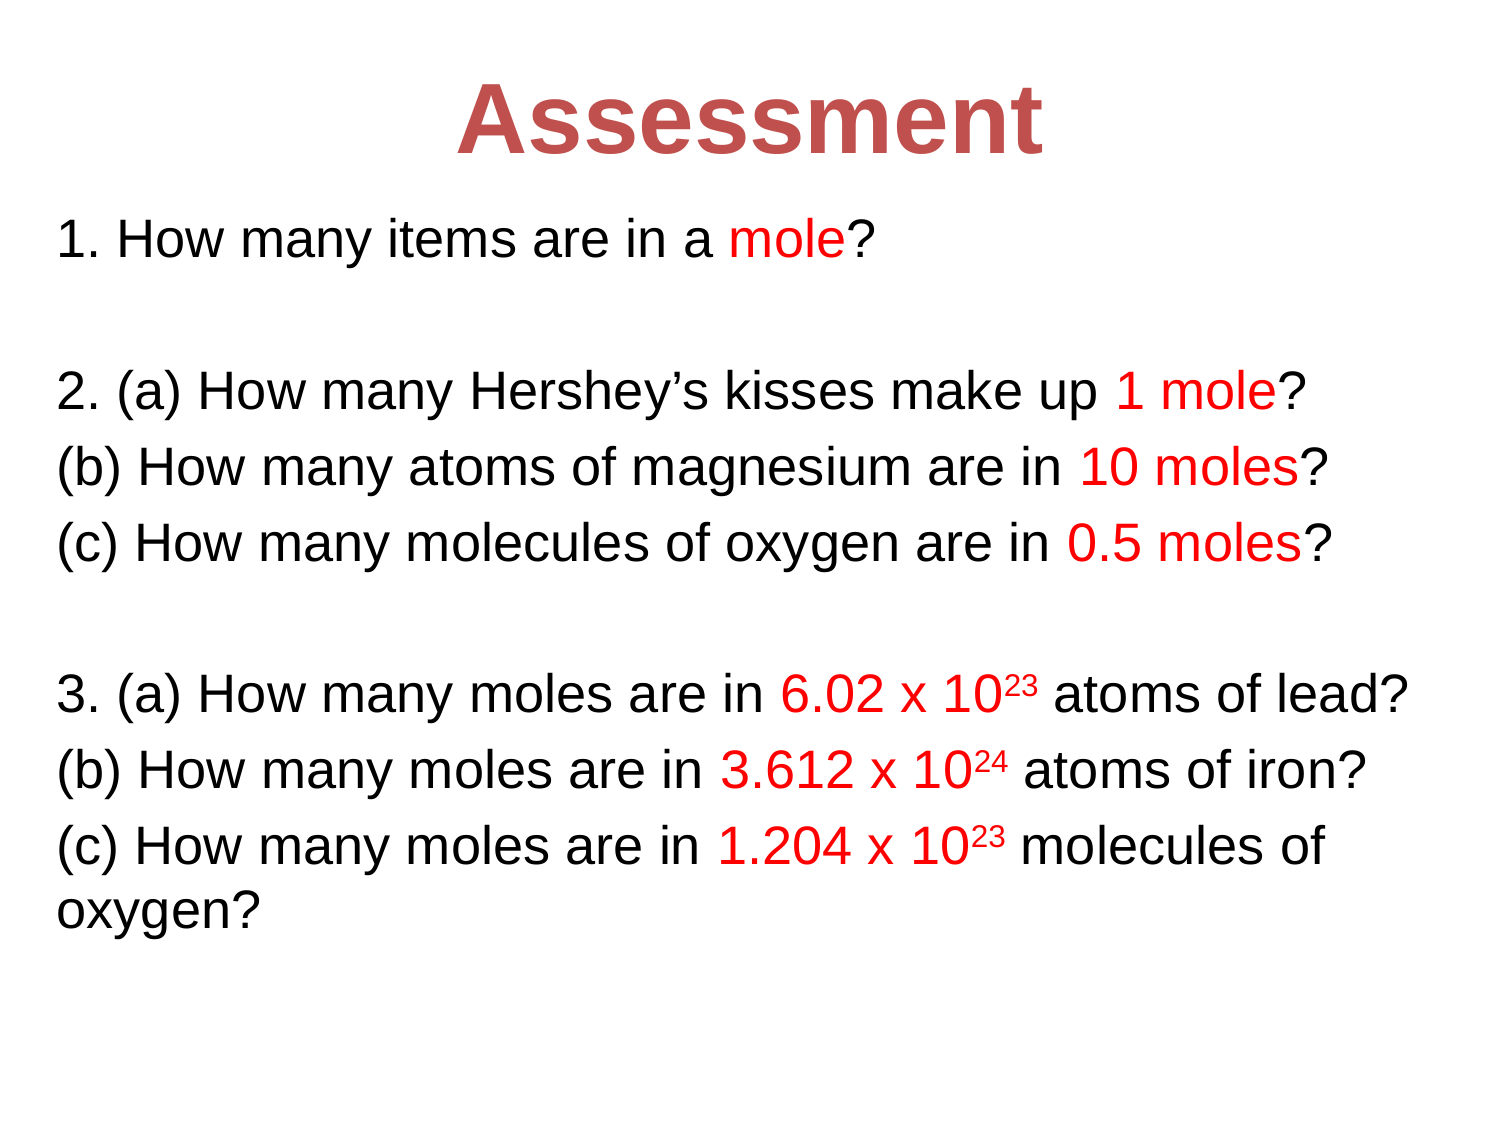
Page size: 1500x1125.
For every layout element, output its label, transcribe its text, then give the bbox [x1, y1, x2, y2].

title Assessment [112, 19, 1388, 196]
subtitle 1. How many items are in a mole? 2. (a) How many Hershey’s kisses make up 1 mole? (b) How many atoms of magnesium are in 10 moles? (c) How many molecules of oxygen are in 0.5 moles? 3. (a) How many moles are in 6.02 x 1023 atoms of lead? (b) How many moles are in 3.612 x 1024 atoms of iron? (c) How many moles are in 1.204 x 1023 molecules of oxygen? [41, 196, 1447, 1071]
